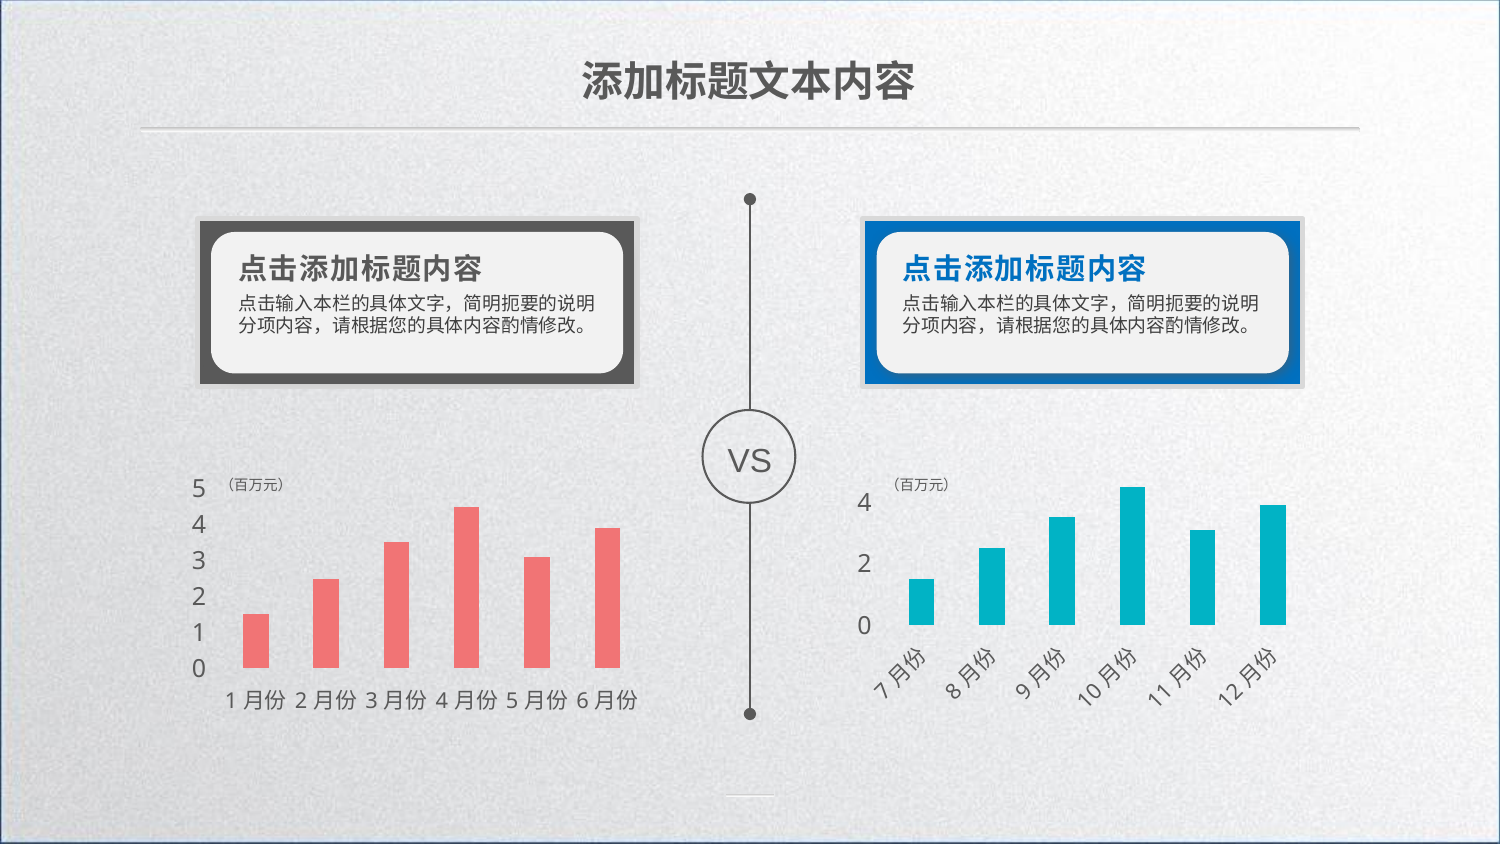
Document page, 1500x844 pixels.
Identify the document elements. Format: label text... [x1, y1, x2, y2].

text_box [887, 242, 1278, 346]
chart [182, 465, 653, 720]
chart [847, 465, 1318, 720]
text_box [862, 218, 1303, 387]
text_box 添加标题文本内容 [459, 49, 1038, 111]
picture [0, 0, 1500, 844]
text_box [196, 218, 638, 387]
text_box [702, 198, 796, 715]
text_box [223, 242, 614, 346]
